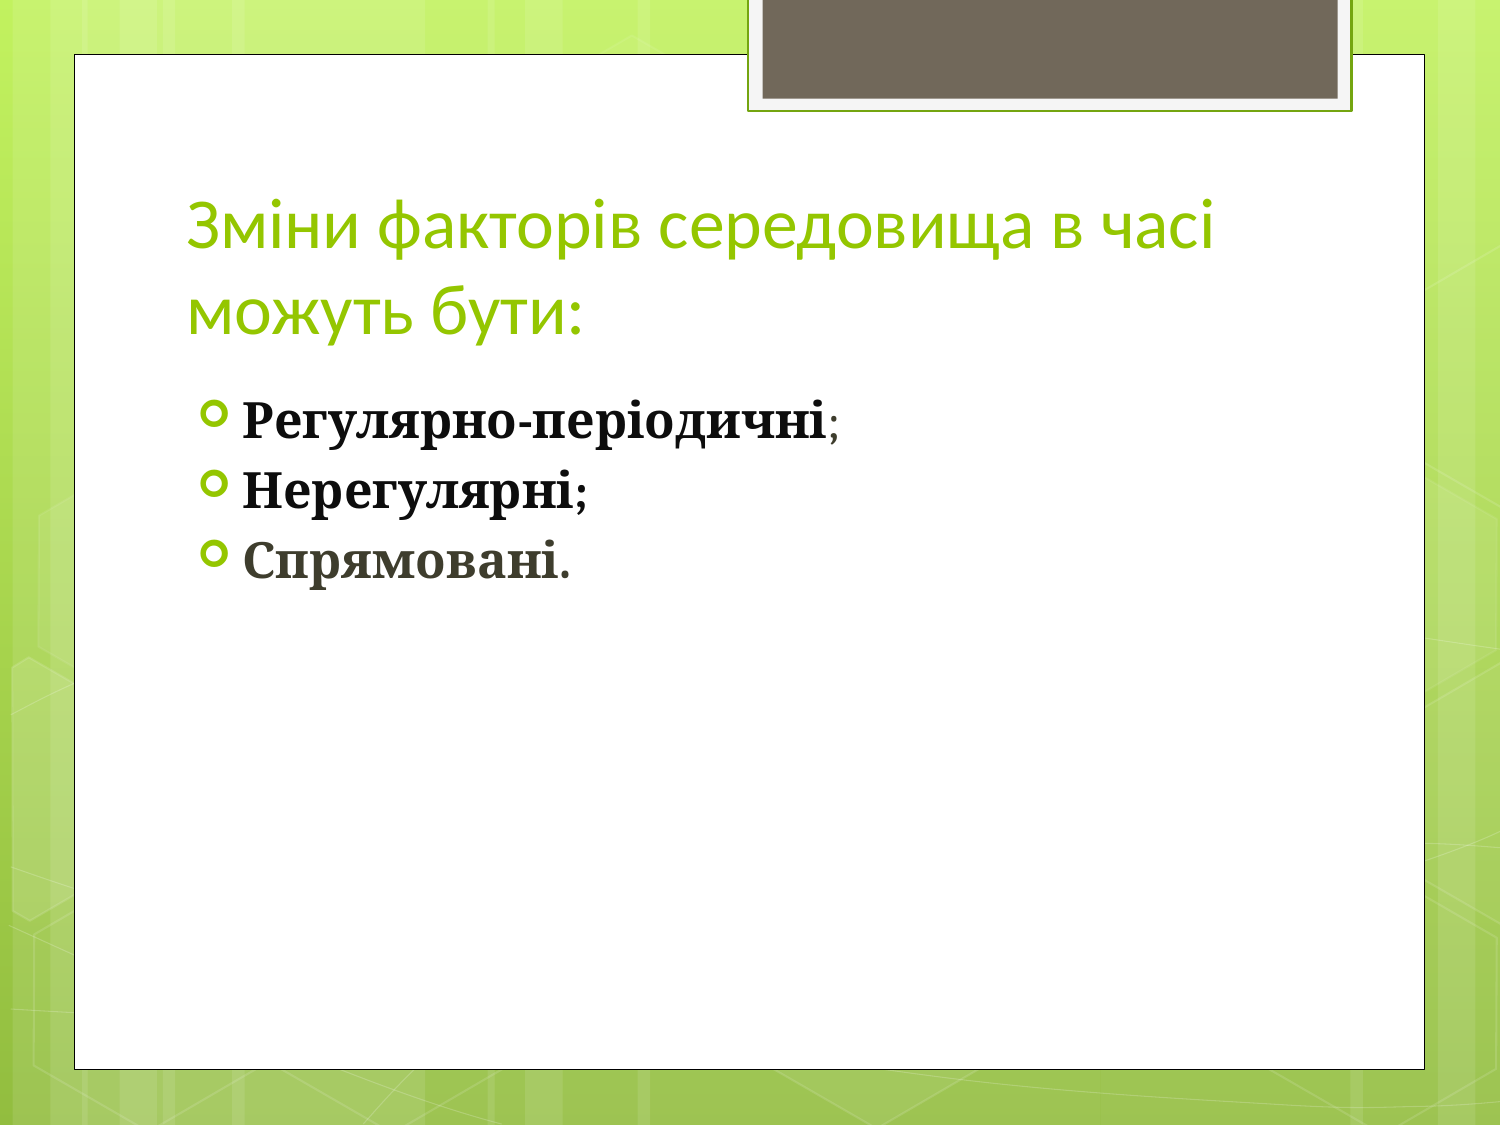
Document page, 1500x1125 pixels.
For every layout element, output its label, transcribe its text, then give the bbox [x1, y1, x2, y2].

list Регулярно-періодичні; Нерегулярні; Спрямовані. [171, 381, 1283, 957]
title Зміни факторів середовища в часі можуть бути: [171, 168, 1324, 357]
